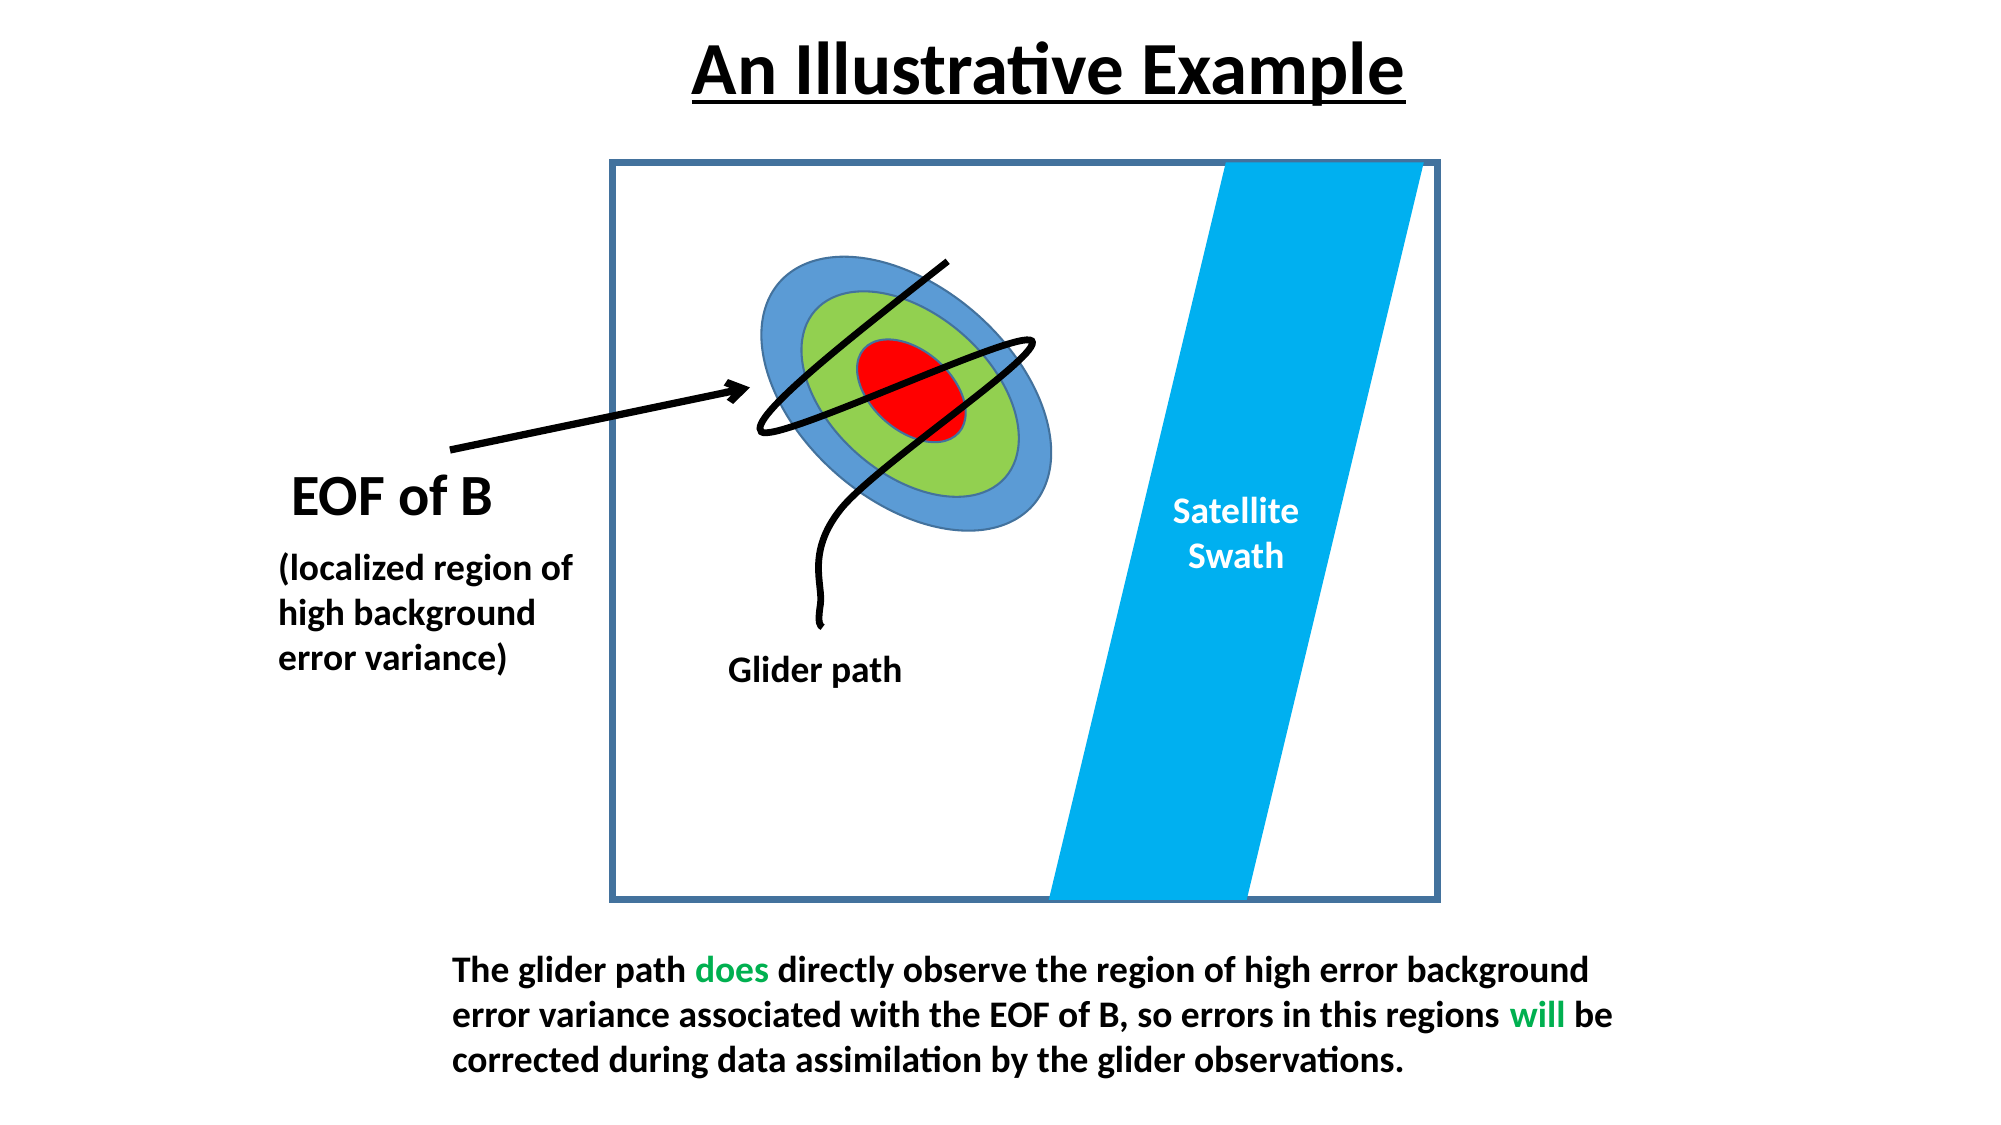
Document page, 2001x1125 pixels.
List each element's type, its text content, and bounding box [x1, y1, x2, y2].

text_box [449, 387, 750, 450]
text_box [817, 500, 867, 628]
text_box [1248, 161, 1438, 901]
text_box Glider path [713, 637, 918, 698]
text_box [611, 161, 1224, 901]
text_box (localized region of high background error variance) [263, 535, 589, 686]
text_box The glider path does directly observe the region of high error background error variance associated with the EOF of B, so errors in this regions will be corrected during data assimilation by the glider observations. [437, 937, 1650, 1088]
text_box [737, 287, 1075, 500]
text_box Satellite Swath [1047, 161, 1426, 901]
text_box EOF of B [276, 450, 509, 535]
text_box [914, 260, 948, 287]
text_box An Illustrative Example [677, 12, 1421, 118]
